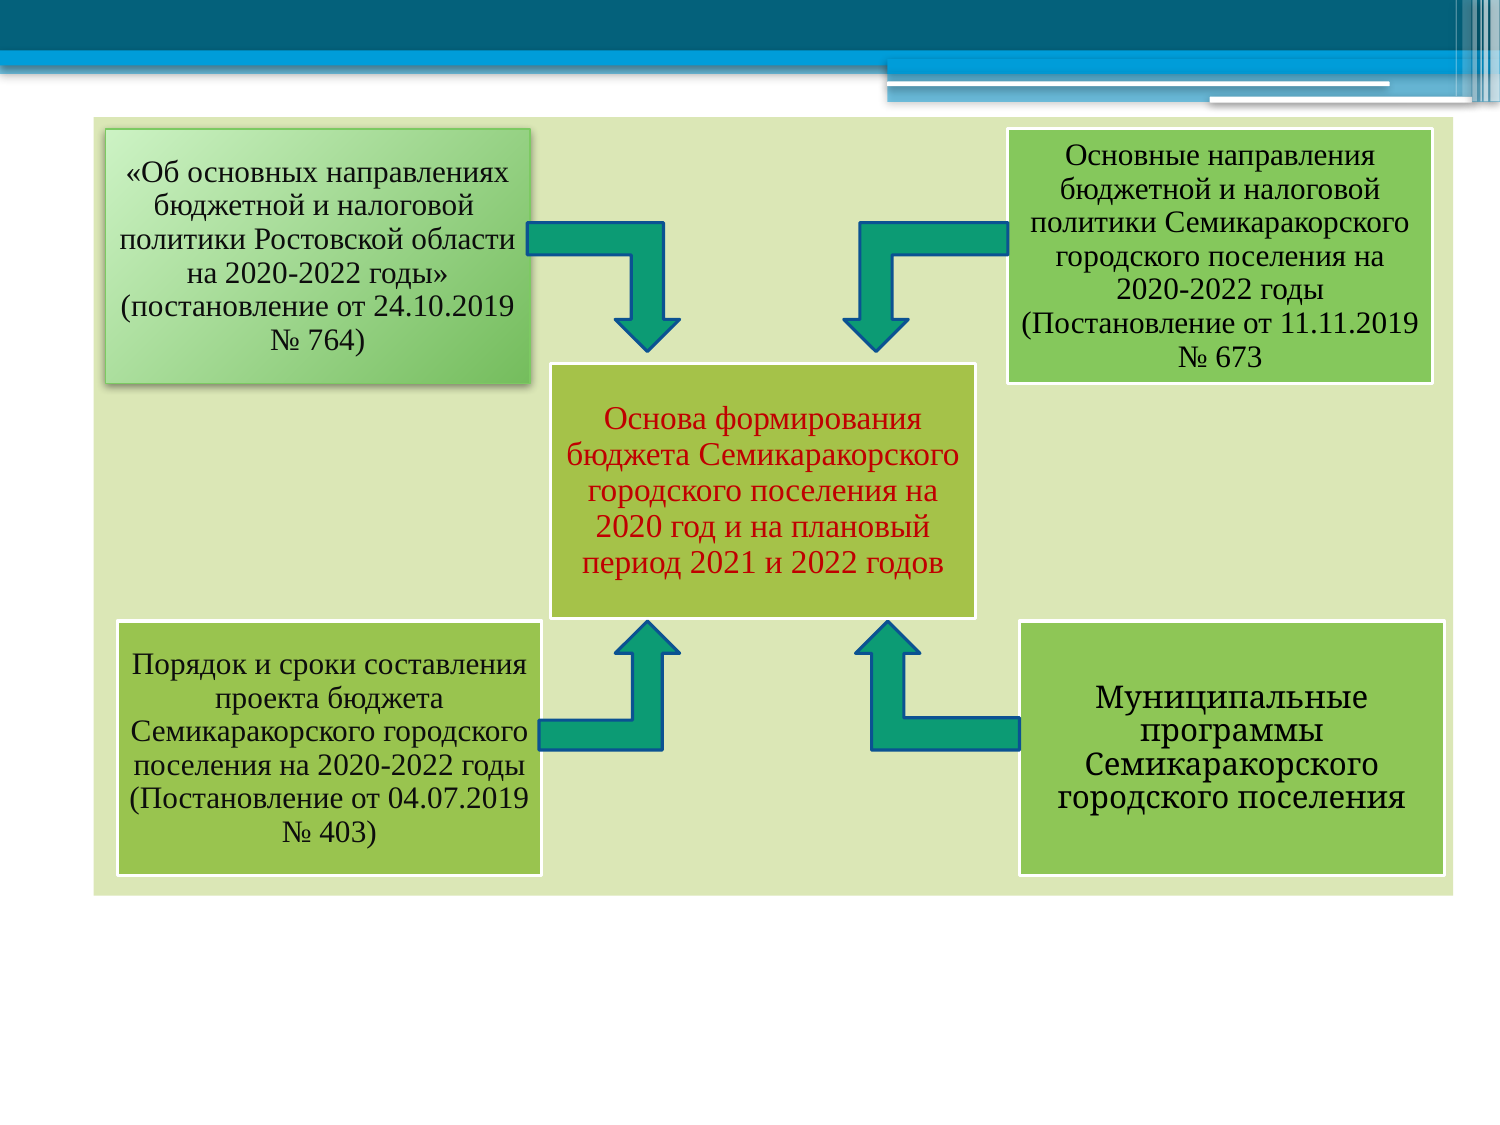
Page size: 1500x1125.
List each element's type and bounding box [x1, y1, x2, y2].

text_box [93, 116, 1454, 897]
